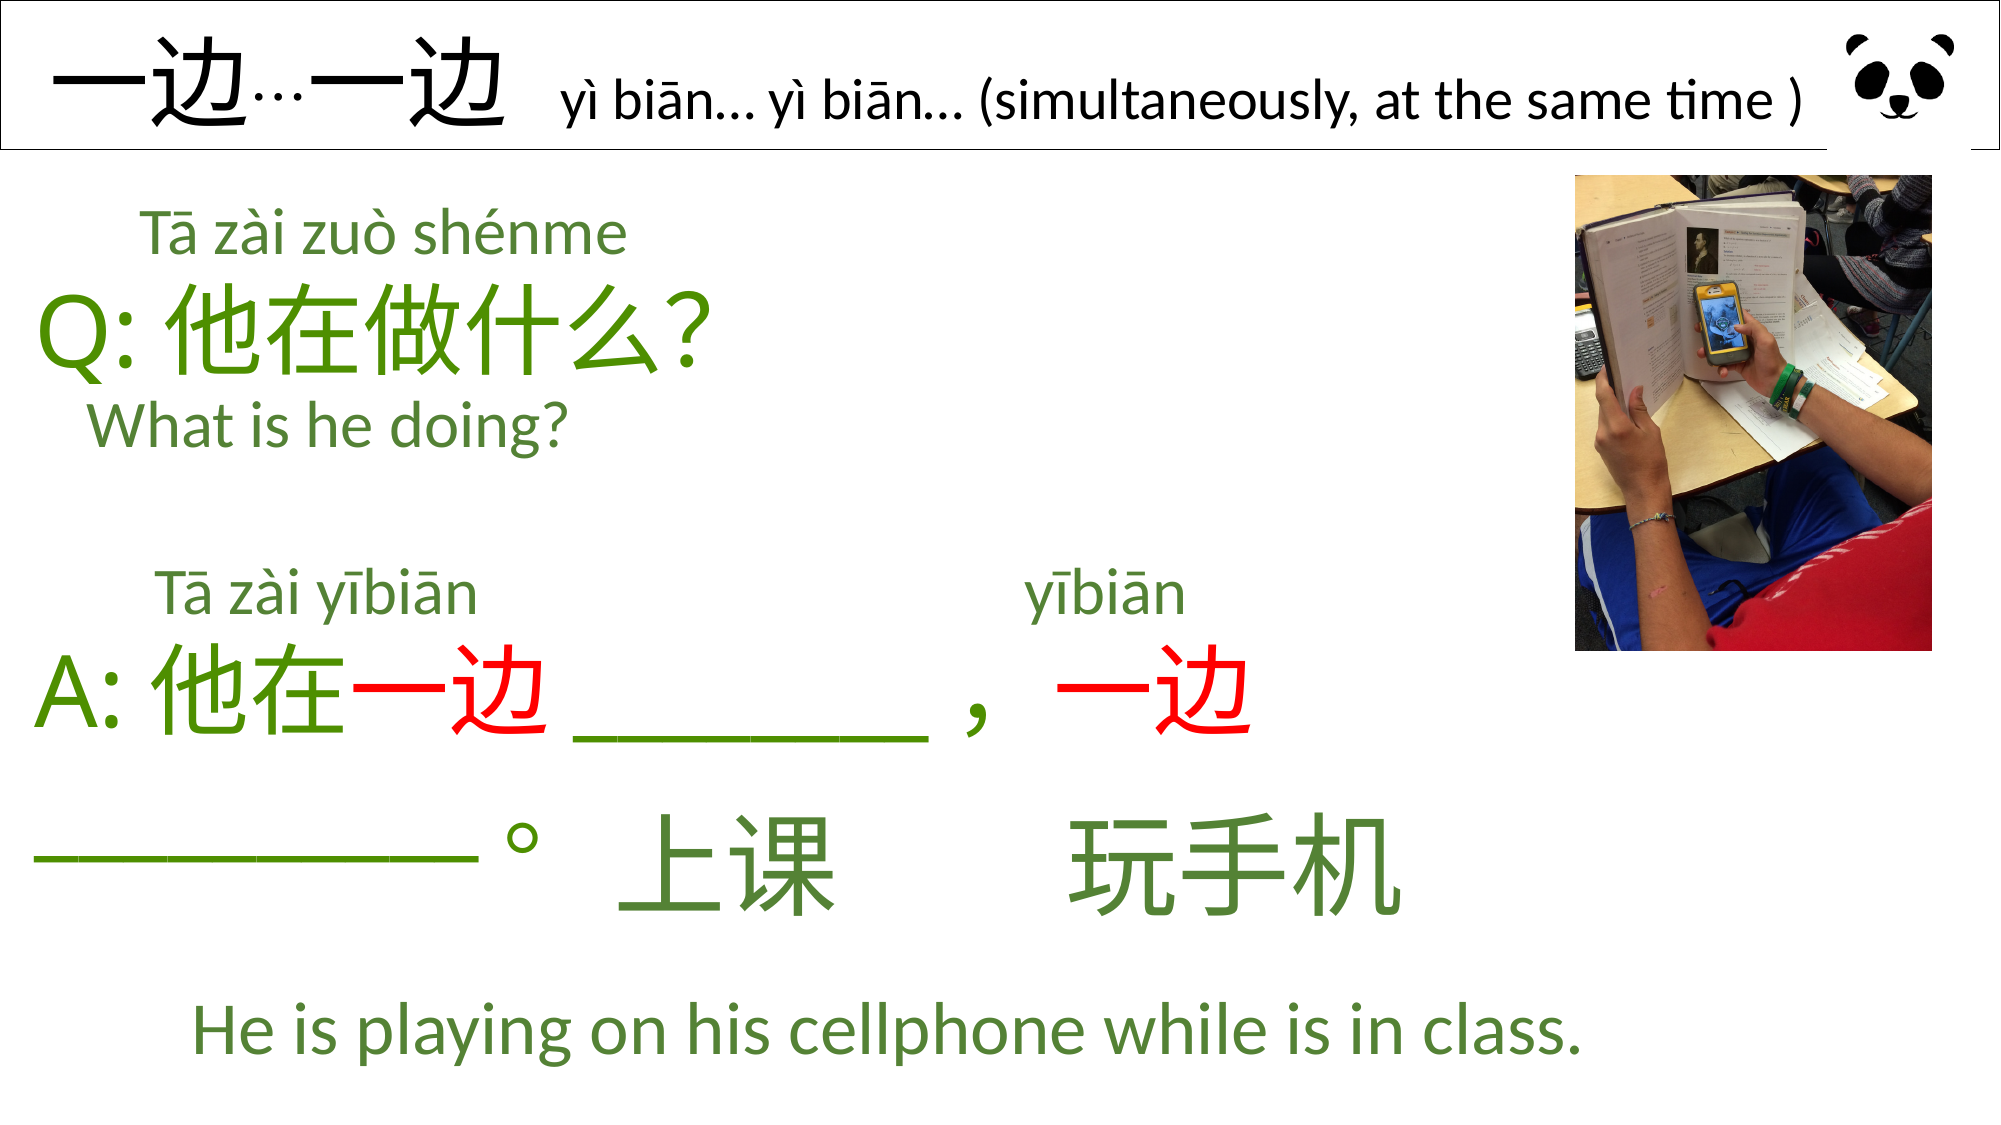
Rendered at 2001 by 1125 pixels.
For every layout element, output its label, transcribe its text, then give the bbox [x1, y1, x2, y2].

text_box 上课 玩手机 [598, 787, 1877, 938]
text_box 一边…一边 yì biān… yì biān… (simultaneously, at the same time ) [0, 0, 2000, 150]
text_box Tā zài zuò shénme Q:他在做什么？ What is he doing? Tā zài yībiān yībiān A:他在一边________，一边__________。 [19, 180, 1828, 876]
text_box He is playing on his cellphone while is in class. [176, 972, 1877, 1077]
picture [1575, 175, 1932, 651]
picture [1827, 8, 1971, 152]
